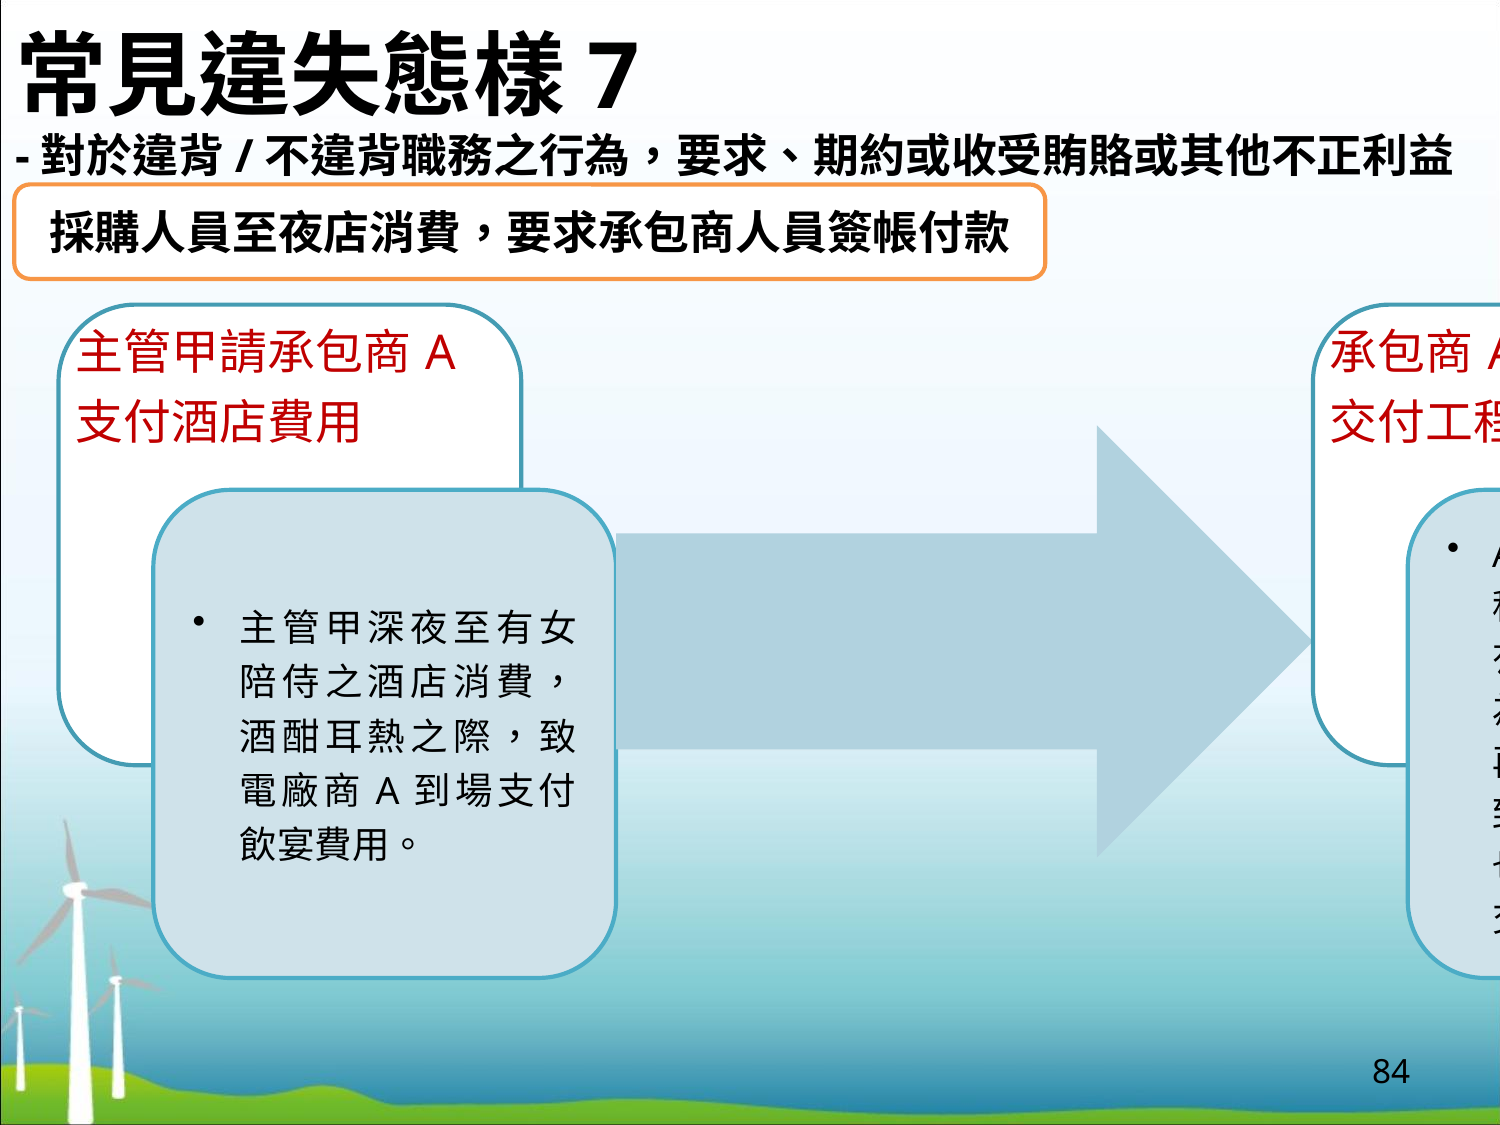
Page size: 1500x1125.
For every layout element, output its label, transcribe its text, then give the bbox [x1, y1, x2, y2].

picture [0, 0, 1500, 1125]
slide_number 84 [1074, 1042, 1425, 1103]
text_box 常見違失態樣7 -對於違背/不違背職務之行為，要求、期約或收受賄賂或其他不正利益 [0, 0, 1479, 200]
text_box 採購人員至夜店消費，要求承包商人員簽帳付款 [12, 200, 1048, 282]
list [58, 304, 1453, 979]
